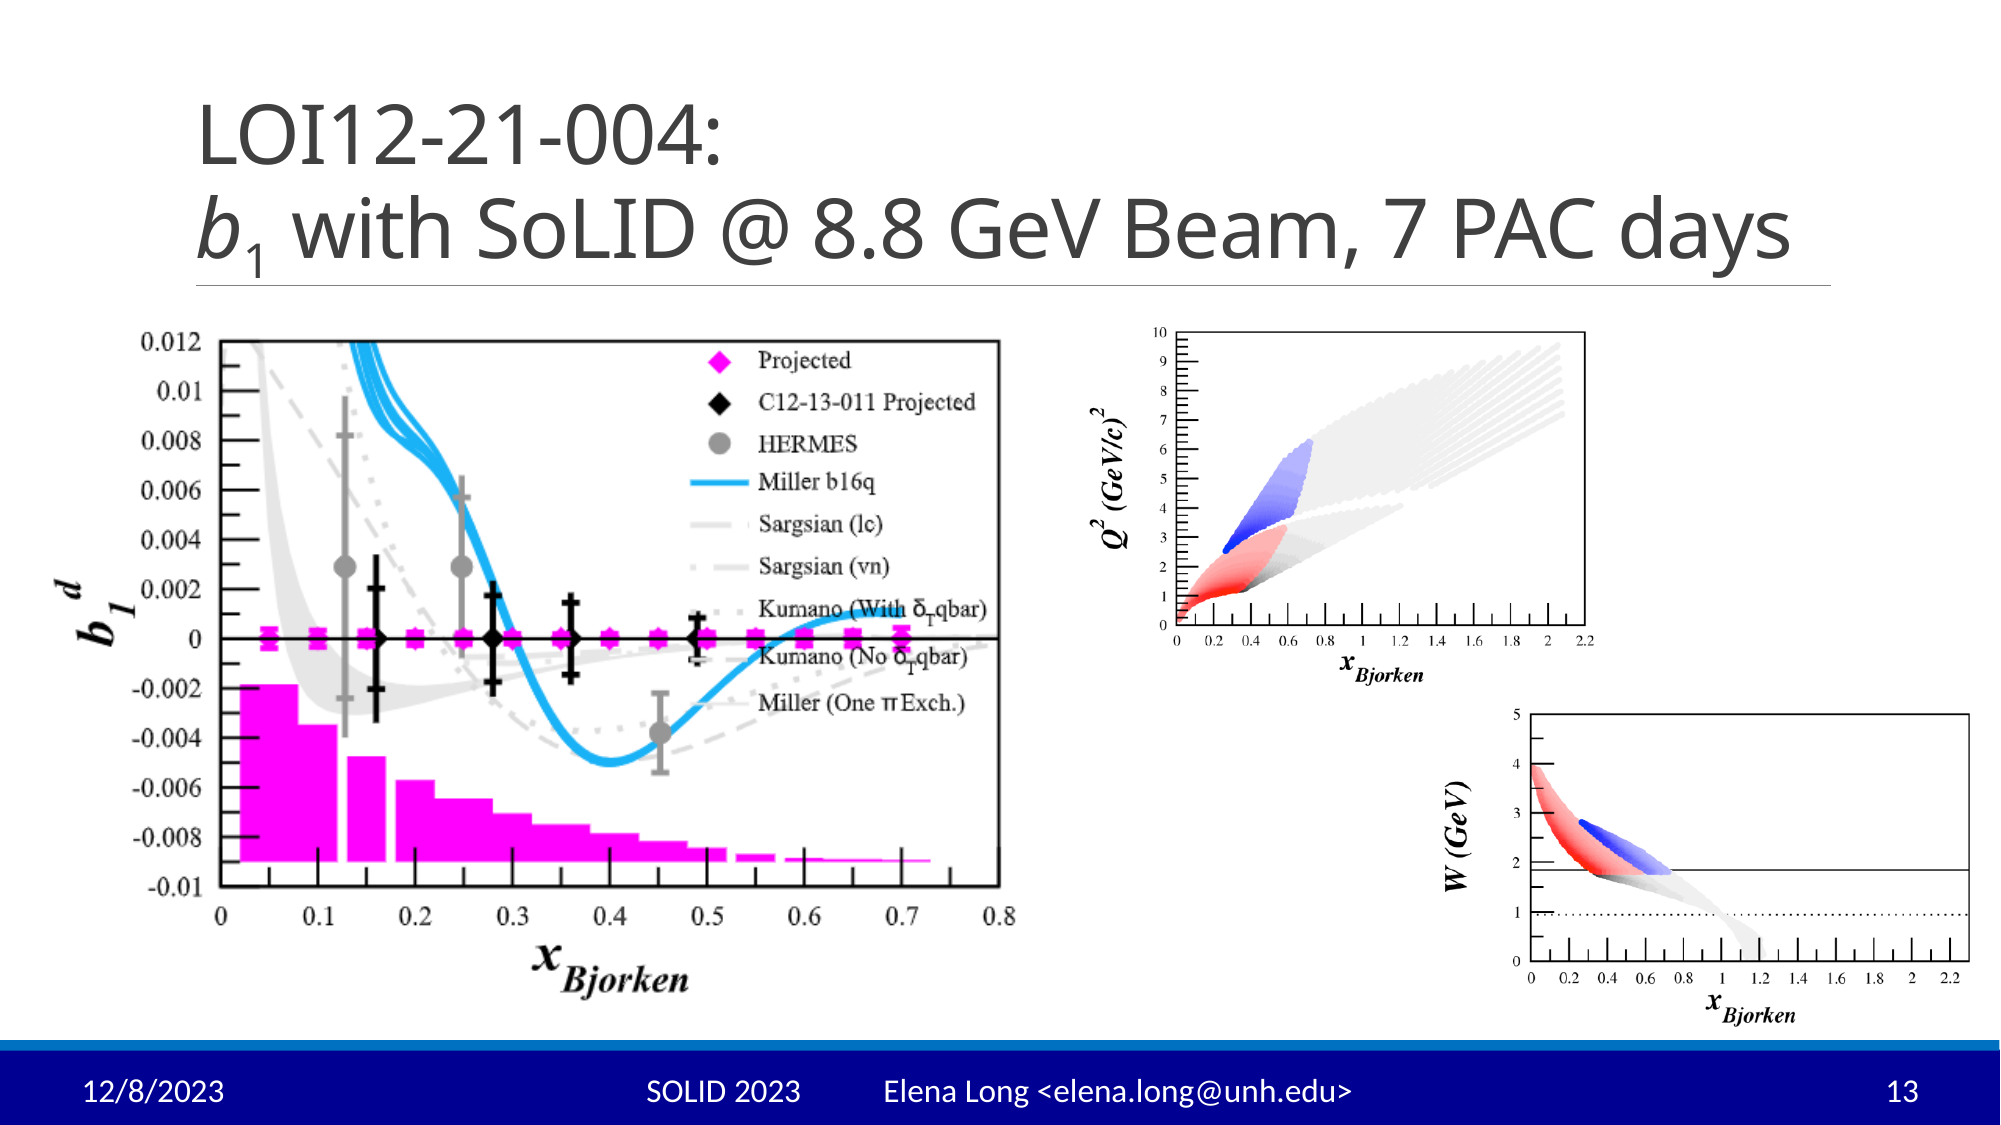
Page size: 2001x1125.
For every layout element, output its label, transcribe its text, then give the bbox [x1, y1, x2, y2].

footer SOLID 2023 Elena Long <elena.long@unh.edu> [291, 1059, 1709, 1120]
picture [42, 323, 1046, 1022]
title LOI12-21-004: b1 with SoLID @ 8.8 GeV Beam, 7 PAC days [180, 47, 1830, 285]
slide_number 13 [1770, 1059, 1934, 1120]
picture [1073, 311, 1991, 1039]
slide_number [66, 1059, 291, 1120]
